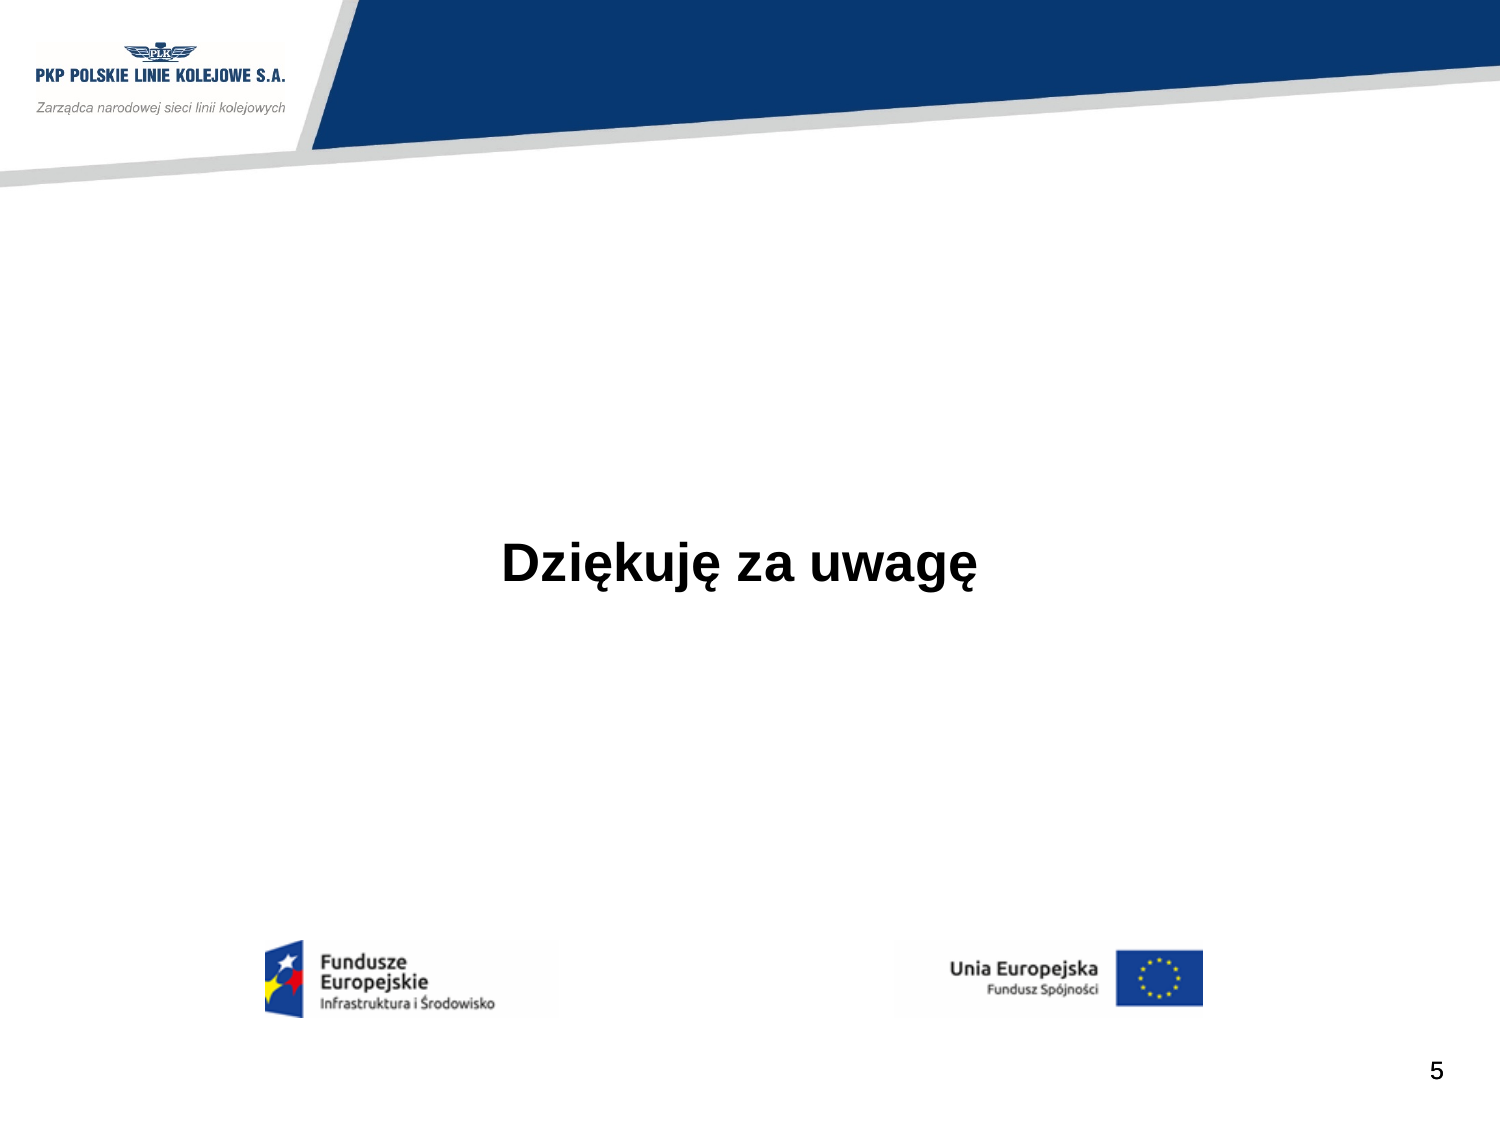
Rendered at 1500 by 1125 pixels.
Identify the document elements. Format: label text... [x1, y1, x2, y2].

text_box Dziękuję za uwagę [501, 527, 1447, 593]
picture [0, 0, 1500, 197]
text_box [265, 940, 1203, 1019]
